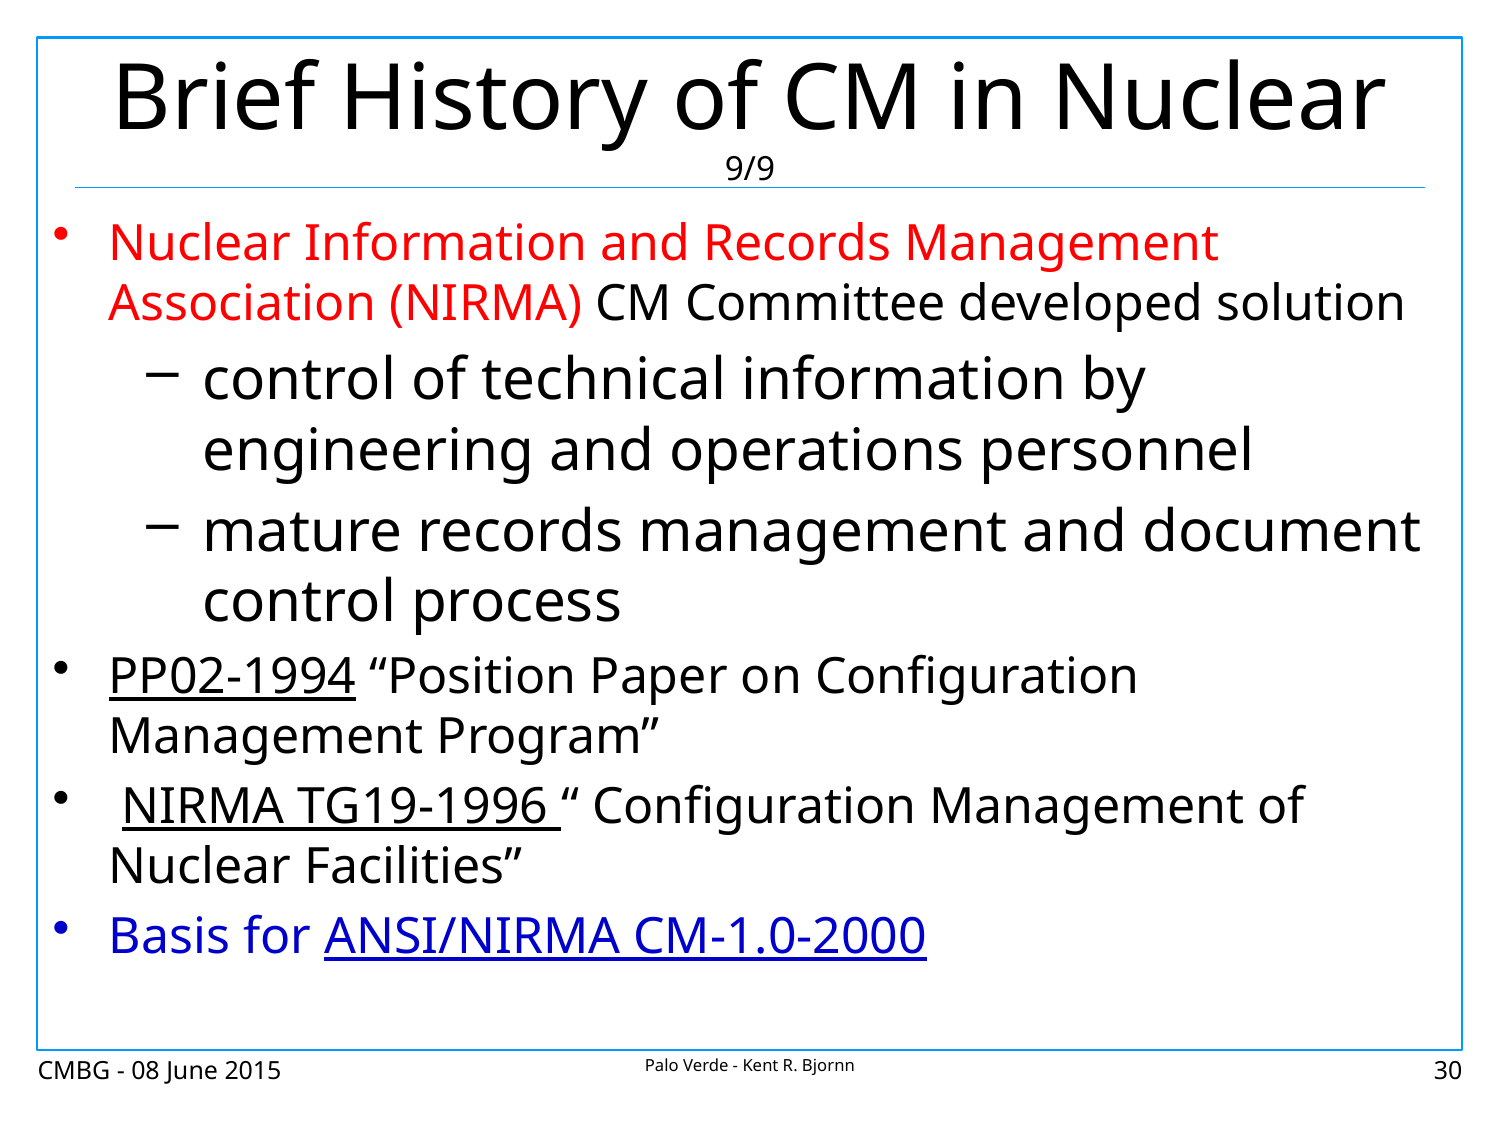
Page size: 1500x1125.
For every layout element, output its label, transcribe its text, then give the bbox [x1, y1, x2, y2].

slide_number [37, 1054, 376, 1088]
title Brief History of CM in Nuclear 9/9 [74, 37, 1426, 188]
list Nuclear Information and Records Management Association (NIRMA) CM Committee developed solution control of technical information by engineering and operations personnel mature records management and document control process PP02-1994 “Position Paper on Configuration Management Program” NIRMA TG19-1996 “ Configuration Management of Nuclear Facilities” Basis for ANSI/NIRMA CM-1.0-2000 [37, 202, 1463, 1051]
footer Palo Verde - Kent R. Bjornn [524, 1054, 976, 1088]
slide_number 30 [1312, 1054, 1463, 1088]
